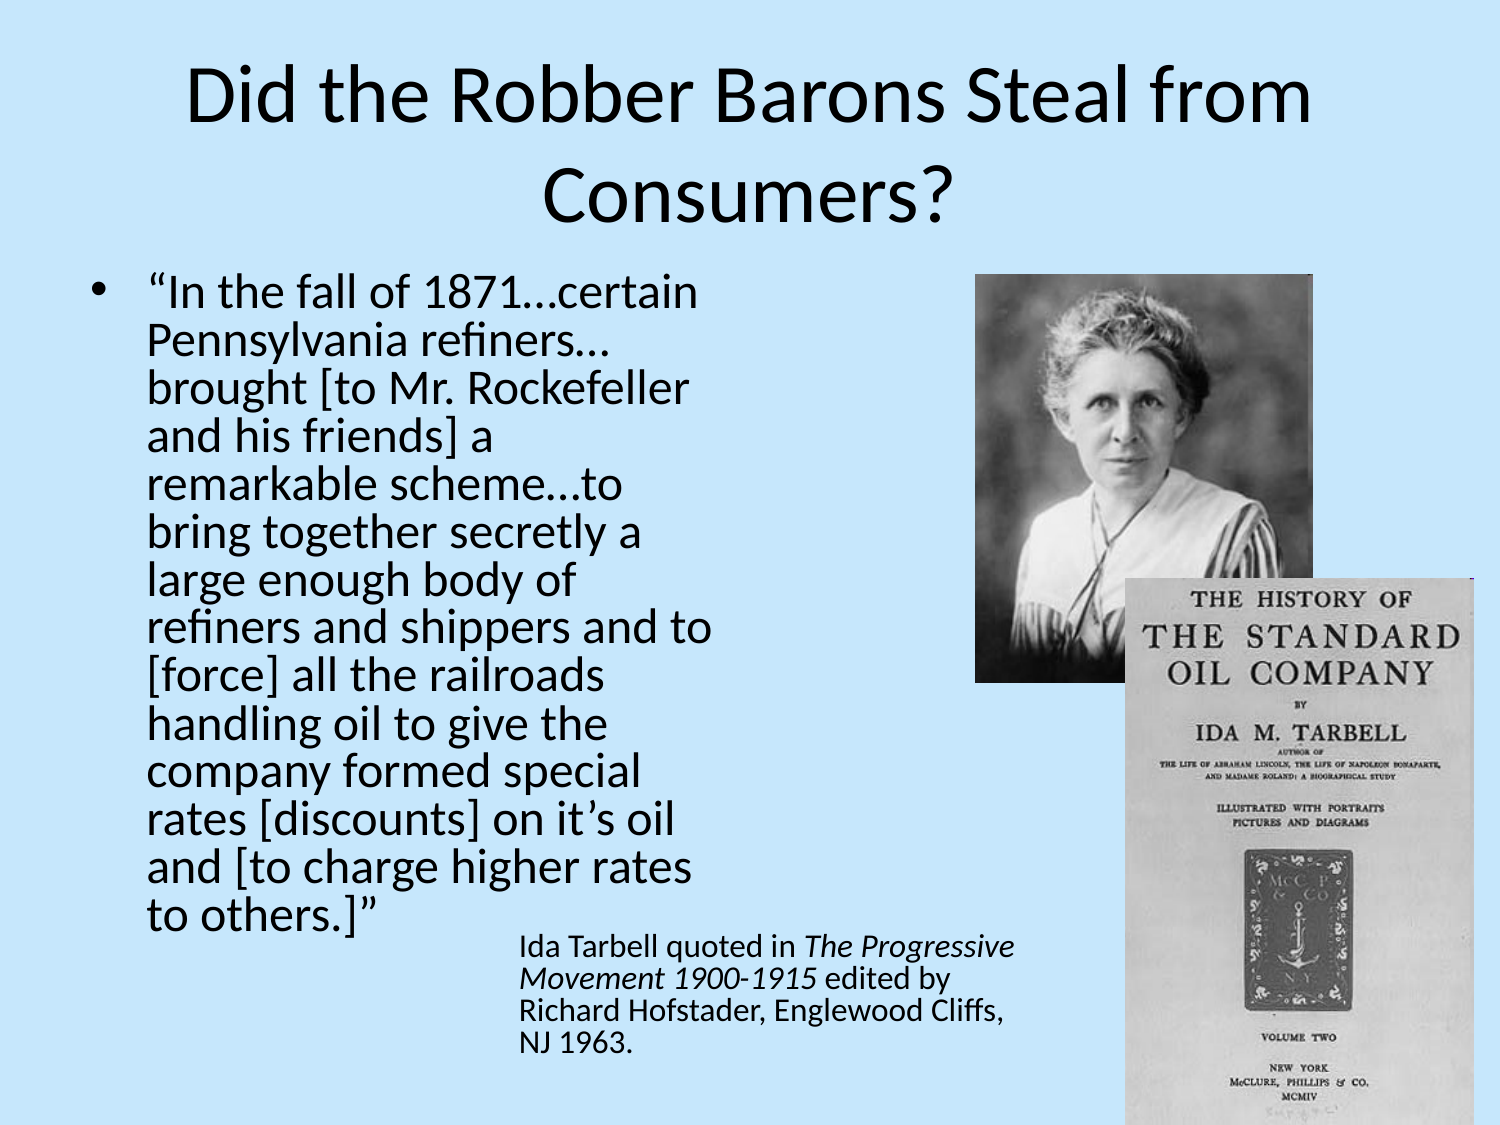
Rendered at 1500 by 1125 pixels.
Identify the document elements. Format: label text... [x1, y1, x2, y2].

text_box Ida Tarbell quoted in The Progressive Movement 1900-1915 edited by Richard Hofstader, Englewood Cliffs, NJ 1963. [447, 924, 1048, 1068]
picture [974, 274, 1474, 1125]
list “In the fall of 1871…certain Pennsylvania refiners…brought [to Mr. Rockefeller and his friends] a remarkable scheme…to bring together secretly a large enough body of refiners and shippers and to [force] all the railroads handling oil to give the company formed special rates [discounts] on it’s oil and [to charge higher rates to others.]” [75, 262, 738, 1005]
title Did the Robber Barons Steal from Consumers? [75, 45, 1425, 233]
